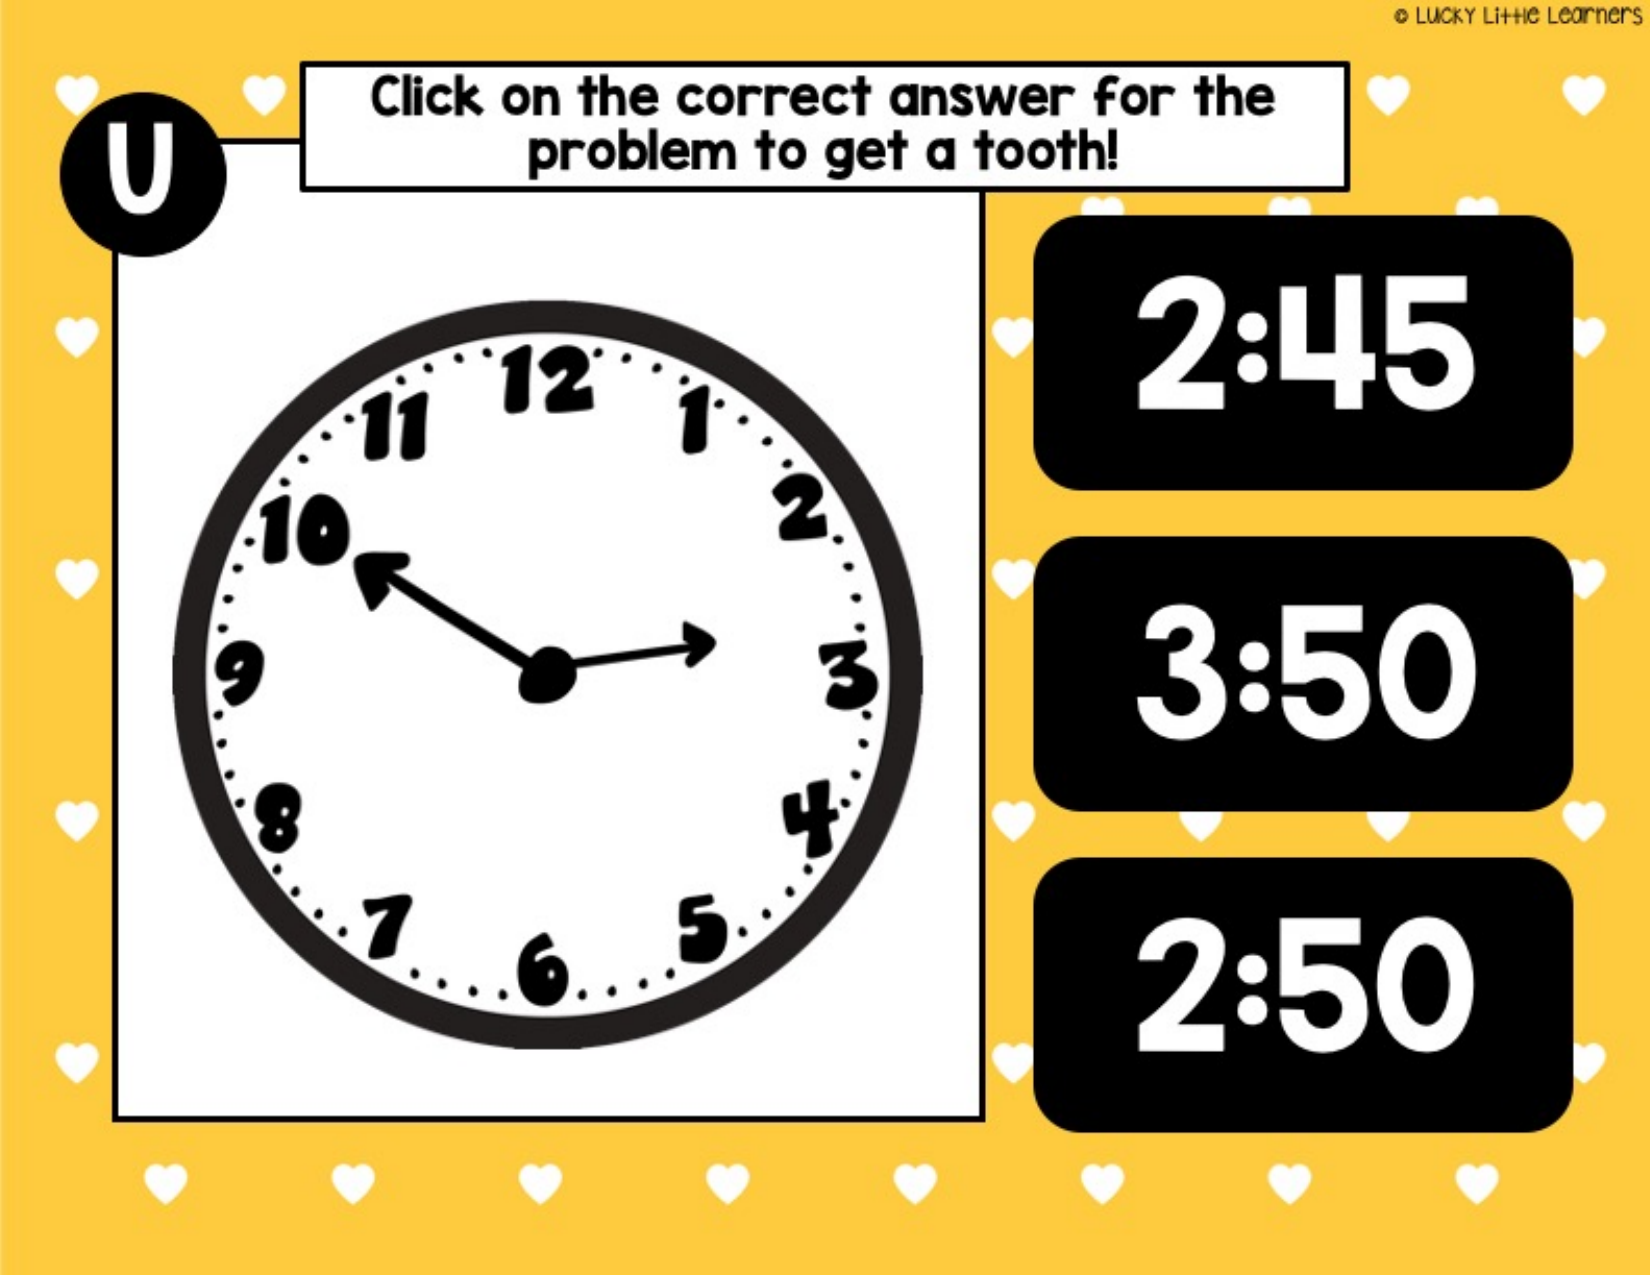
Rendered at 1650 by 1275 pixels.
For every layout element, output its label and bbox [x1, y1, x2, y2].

text_box [0, 0, 1650, 1275]
text_box [1022, 223, 1577, 480]
text_box [1022, 545, 1577, 818]
text_box [1040, 856, 1557, 1147]
